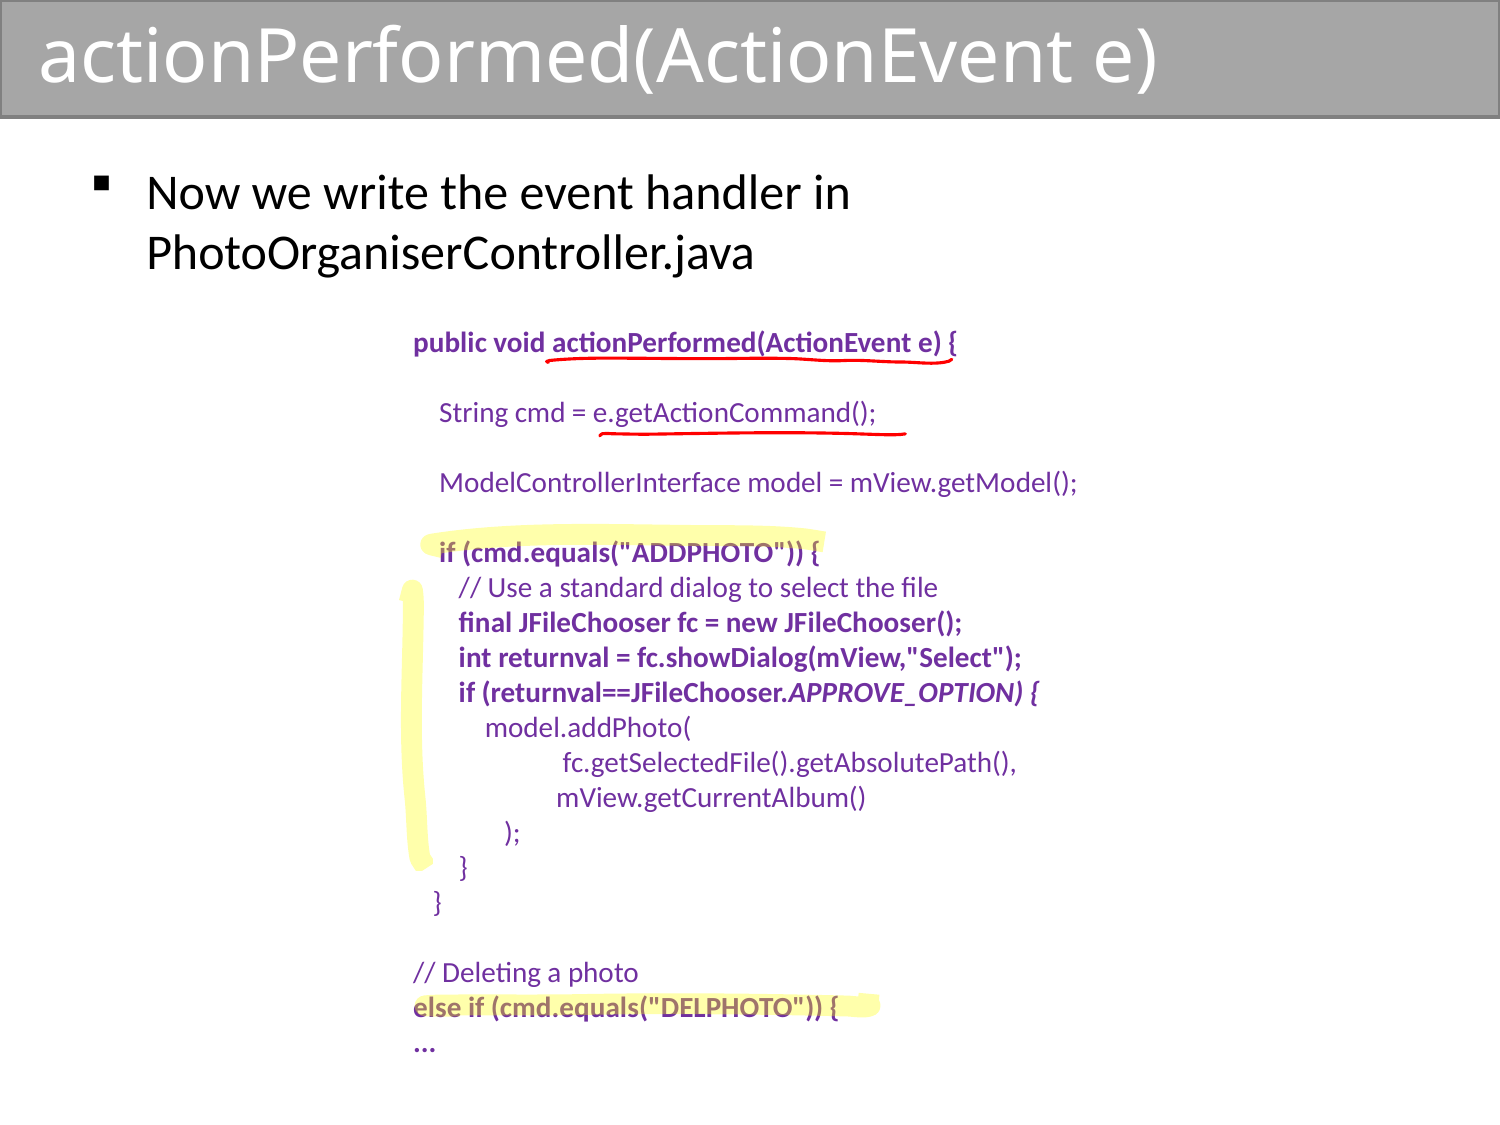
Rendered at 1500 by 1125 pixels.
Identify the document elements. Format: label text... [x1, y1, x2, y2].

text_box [399, 579, 433, 871]
text_box public void actionPerformed(ActionEvent e) { String cmd = e.getActionCommand(); ModelControllerInterface model = mView.getModel(); if (cmd.equals("ADDPHOTO")) { // Use a standard dialog to select the file final JFileChooser fc = new JFileChooser(); int returnval = fc.showDialog(mView,"Select"); if (returnval==JFileChooser.APPROVE_OPTION) { model.addPhoto( fc.getSelectedFile().getAbsolutePath(), mView.getCurrentAlbum() ); } } // Deleting a photo else if (cmd.equals("DELPHOTO")) { ... [398, 316, 1500, 1066]
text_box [414, 992, 881, 1018]
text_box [420, 523, 826, 558]
title actionPerformed(ActionEvent e) [23, 0, 1454, 106]
list Now we write the event handler in PhotoOrganiserController.java [75, 152, 1425, 1055]
